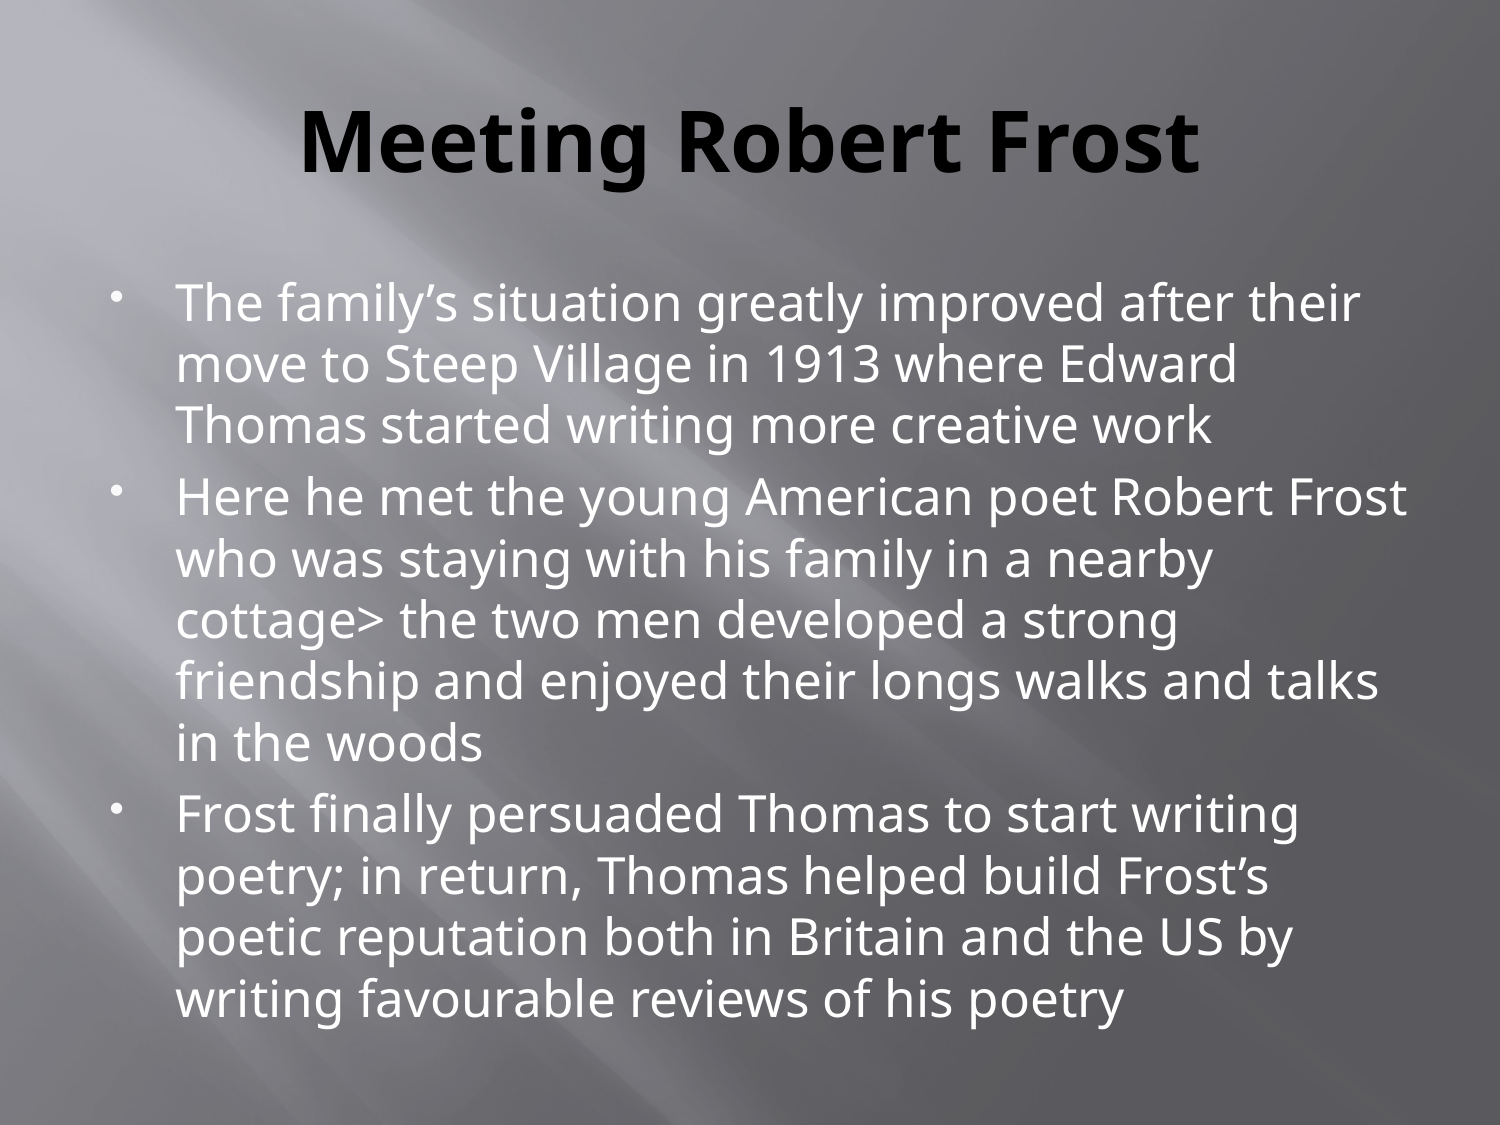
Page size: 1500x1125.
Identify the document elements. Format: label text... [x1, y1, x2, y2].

list The family’s situation greatly improved after their move to Steep Village in 1913 where Edward Thomas started writing more creative work Here he met the young American poet Robert Frost who was staying with his family in a nearby cottage> the two men developed a strong friendship and enjoyed their longs walks and talks in the woods Frost finally persuaded Thomas to start writing poetry; in return, Thomas helped build Frost’s poetic reputation both in Britain and the US by writing favourable reviews of his poetry [75, 262, 1425, 1035]
title Meeting Robert Frost [75, 45, 1425, 233]
